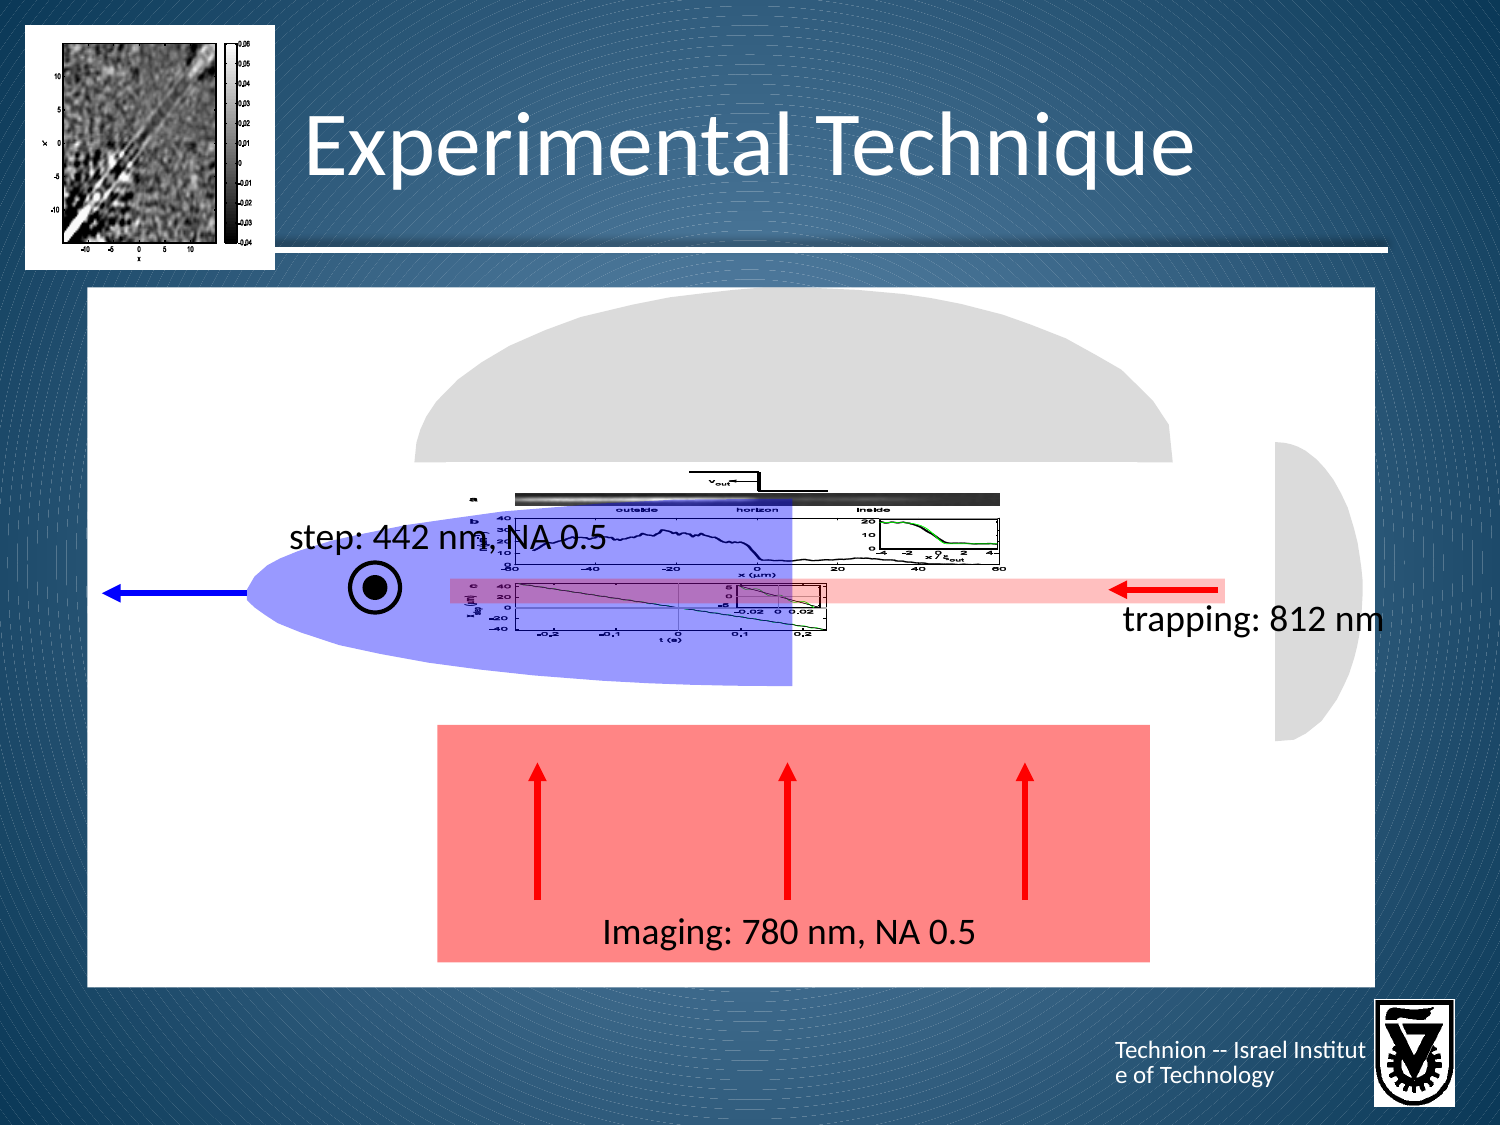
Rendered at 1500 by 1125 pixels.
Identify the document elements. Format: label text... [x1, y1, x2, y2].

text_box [349, 562, 401, 613]
text_box [1142, 576, 1227, 586]
text_box step: 442 nm, NA 0.5 [274, 504, 440, 565]
text_box [435, 723, 1152, 965]
text_box [1272, 439, 1365, 586]
footer Technion -- Israel Institute of Technology [1100, 1018, 1388, 1079]
picture [445, 462, 1138, 649]
text_box trapping: 812 nm [1142, 586, 1421, 647]
text_box Imaging: 780 nm, NA 0.5 [587, 899, 1000, 960]
text_box [412, 285, 1175, 465]
text_box [85, 285, 1377, 989]
text_box [244, 559, 795, 689]
picture [1374, 999, 1455, 1107]
text_box [1272, 647, 1360, 744]
title Experimental Technique [75, 45, 1425, 233]
